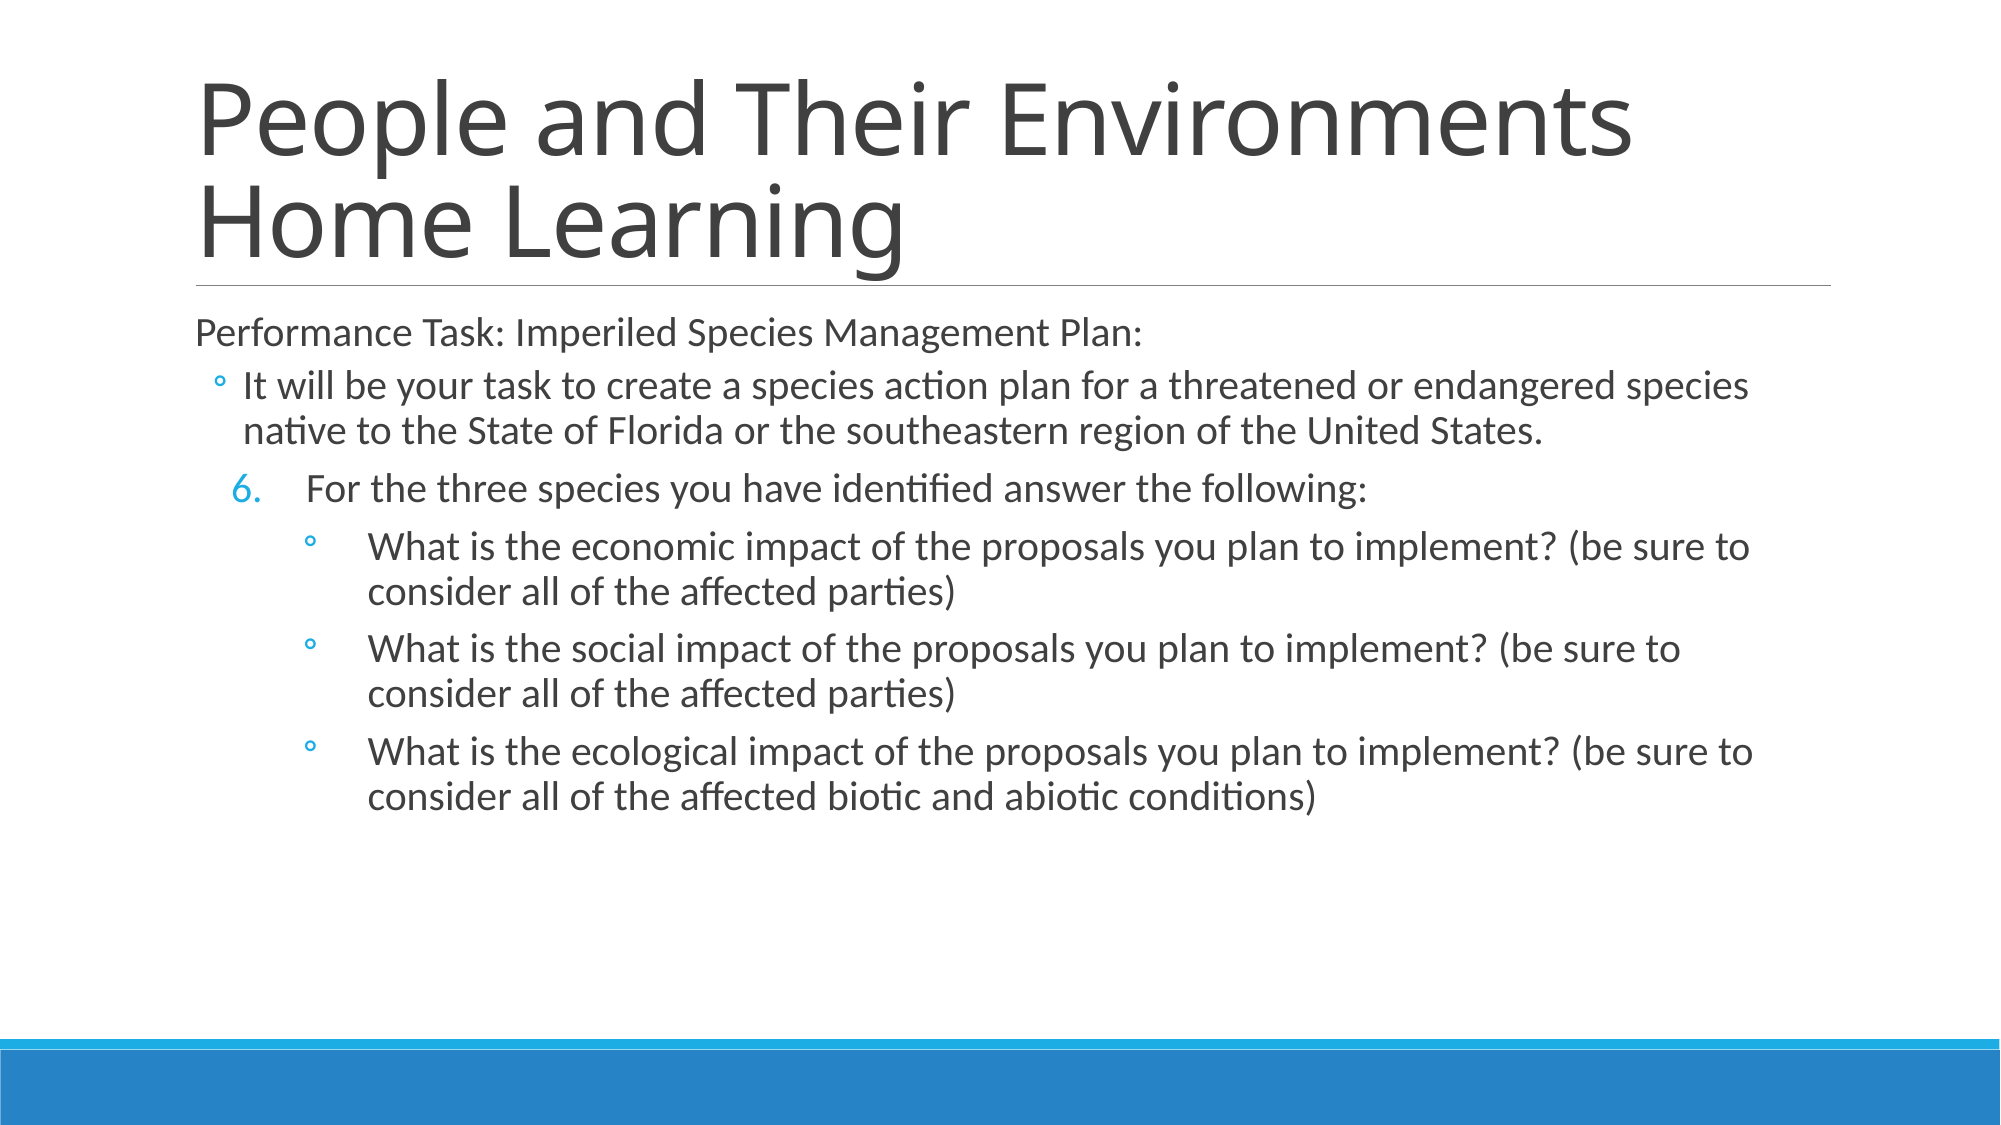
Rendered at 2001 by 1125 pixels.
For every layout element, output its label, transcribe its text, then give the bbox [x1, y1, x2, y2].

title People and Their Environments Home Learning [180, 47, 1830, 285]
list Performance Task: Imperiled Species Management Plan: It will be your task to create a species action plan for a threatened or endangered species native to the State of Florida or the southeastern region of the United States. For the three species you have identified answer the following: What is the economic impact of the proposals you plan to implement? (be sure to consider all of the affected parties) What is the social impact of the proposals you plan to implement? (be sure to consider all of the affected parties) What is the ecological impact of the proposals you plan to implement? (be sure to consider all of the affected biotic and abiotic conditions) [180, 302, 1830, 963]
